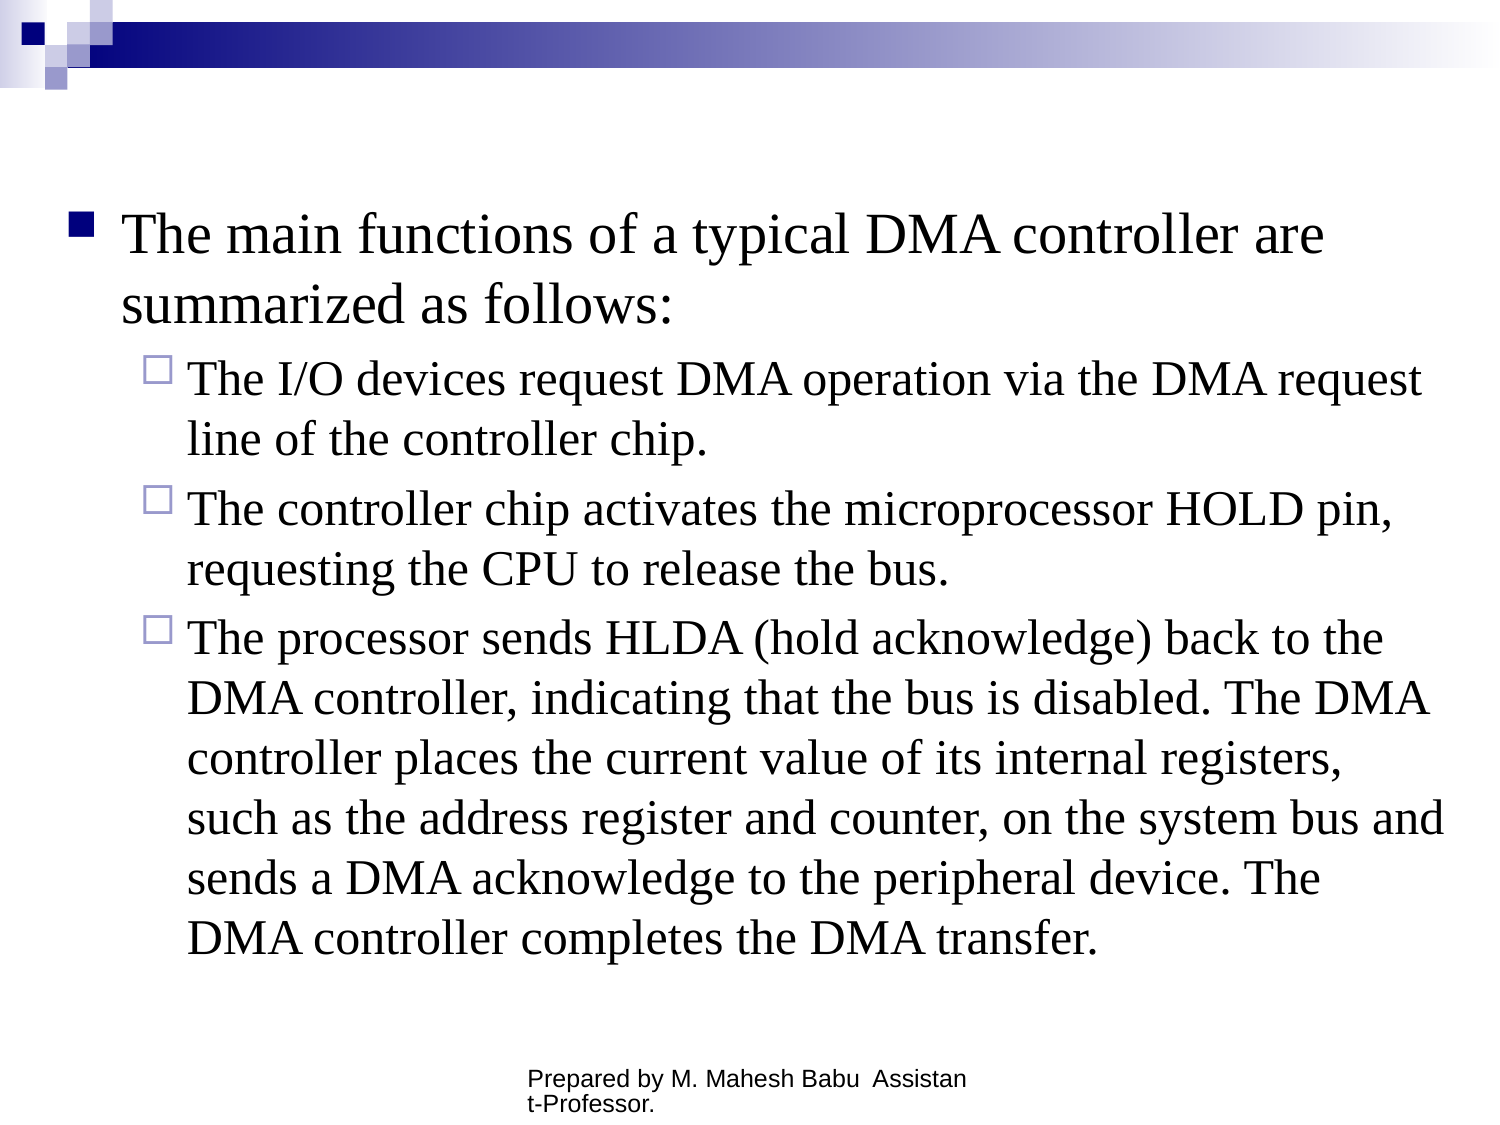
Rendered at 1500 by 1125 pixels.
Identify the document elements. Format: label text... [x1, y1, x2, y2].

footer Prepared by M. Mahesh Babu Assistant-Professor. [512, 1024, 988, 1101]
list The main functions of a typical DMA controller are summarized as follows: The I/O devices request DMA operation via the DMA request line of the controller chip. The controller chip activates the microprocessor HOLD pin, requesting the CPU to release the bus. The processor sends HLDA (hold acknowledge) back to the DMA controller, indicating that the bus is disabled. The DMA controller places the current value of its internal registers, such as the address register and counter, on the system bus and sends a DMA acknowledge to the peripheral device. The DMA controller completes the DMA transfer. [49, 187, 1463, 938]
